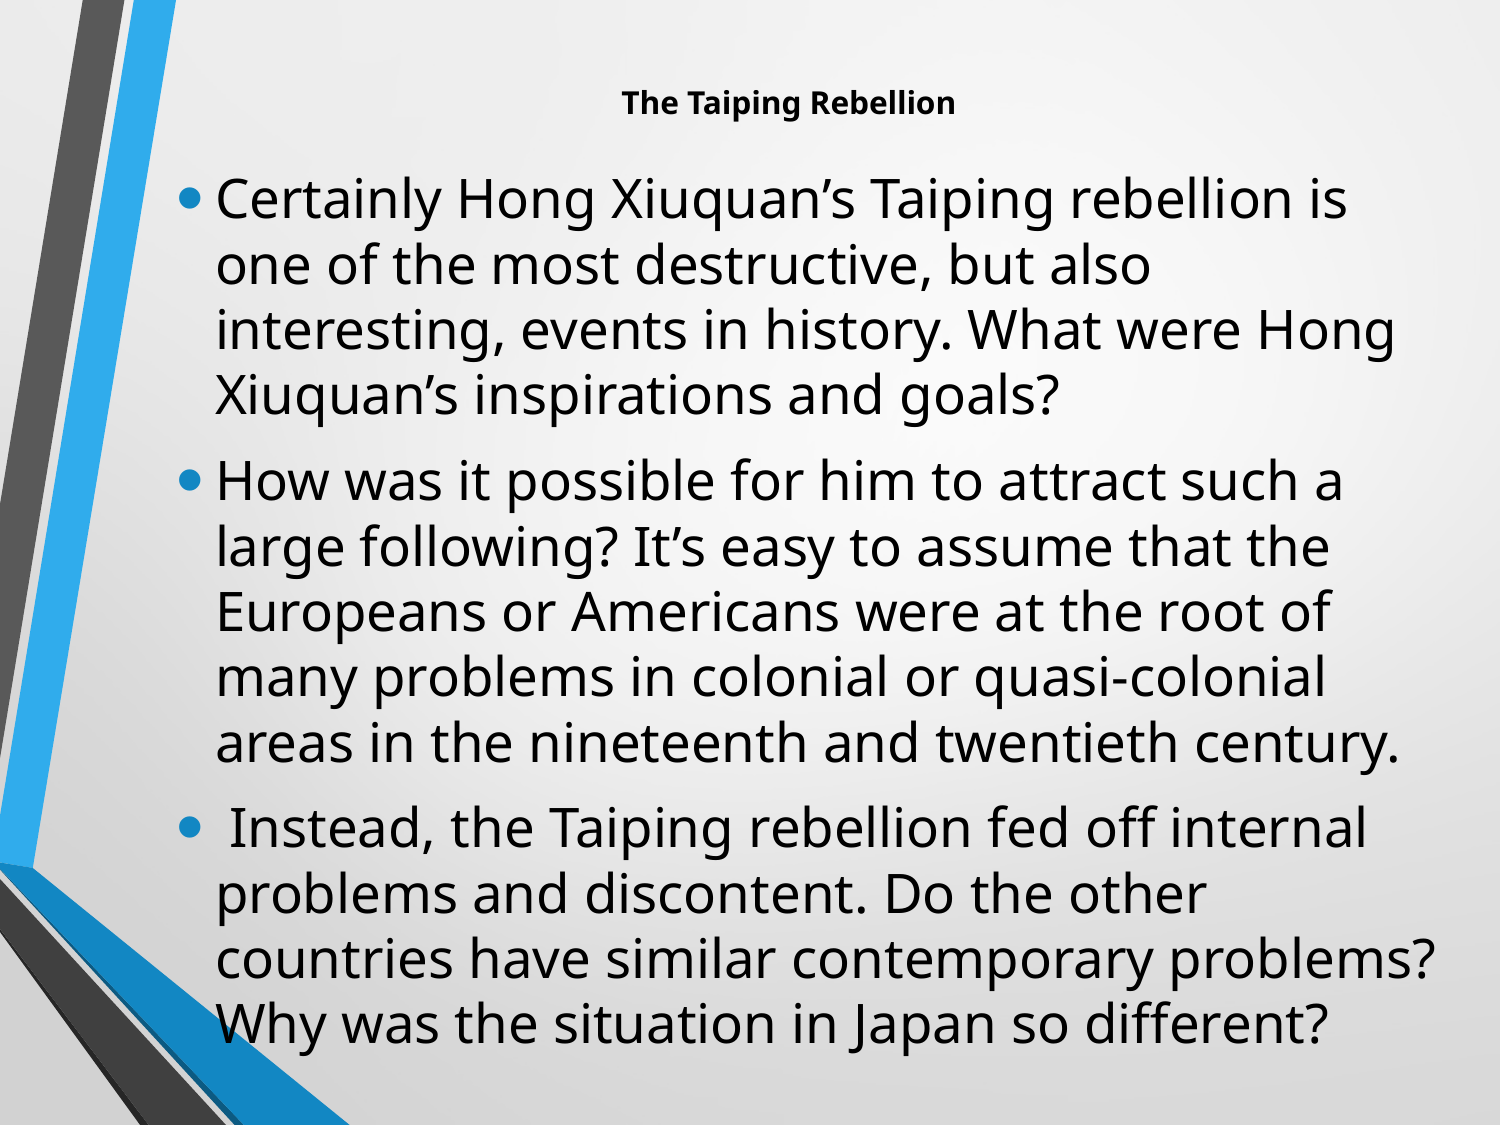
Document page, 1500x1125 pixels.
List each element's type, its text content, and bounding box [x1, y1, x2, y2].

list Certainly Hong Xiuquan’s Taiping rebellion is one of the most destructive, but also interesting, events in history. What were Hong Xiuquan’s inspirations and goals? How was it possible for him to attract such a large following? It’s easy to assume that the Europeans or Americans were at the root of many problems in colonial or quasi-colonial areas in the nineteenth and twentieth century. Instead, the Taiping rebellion fed off internal problems and discontent. Do the other countries have similar contemporary problems? Why was the situation in Japan so different? [161, 157, 1472, 1125]
title The Taiping Rebellion [161, 75, 1425, 157]
